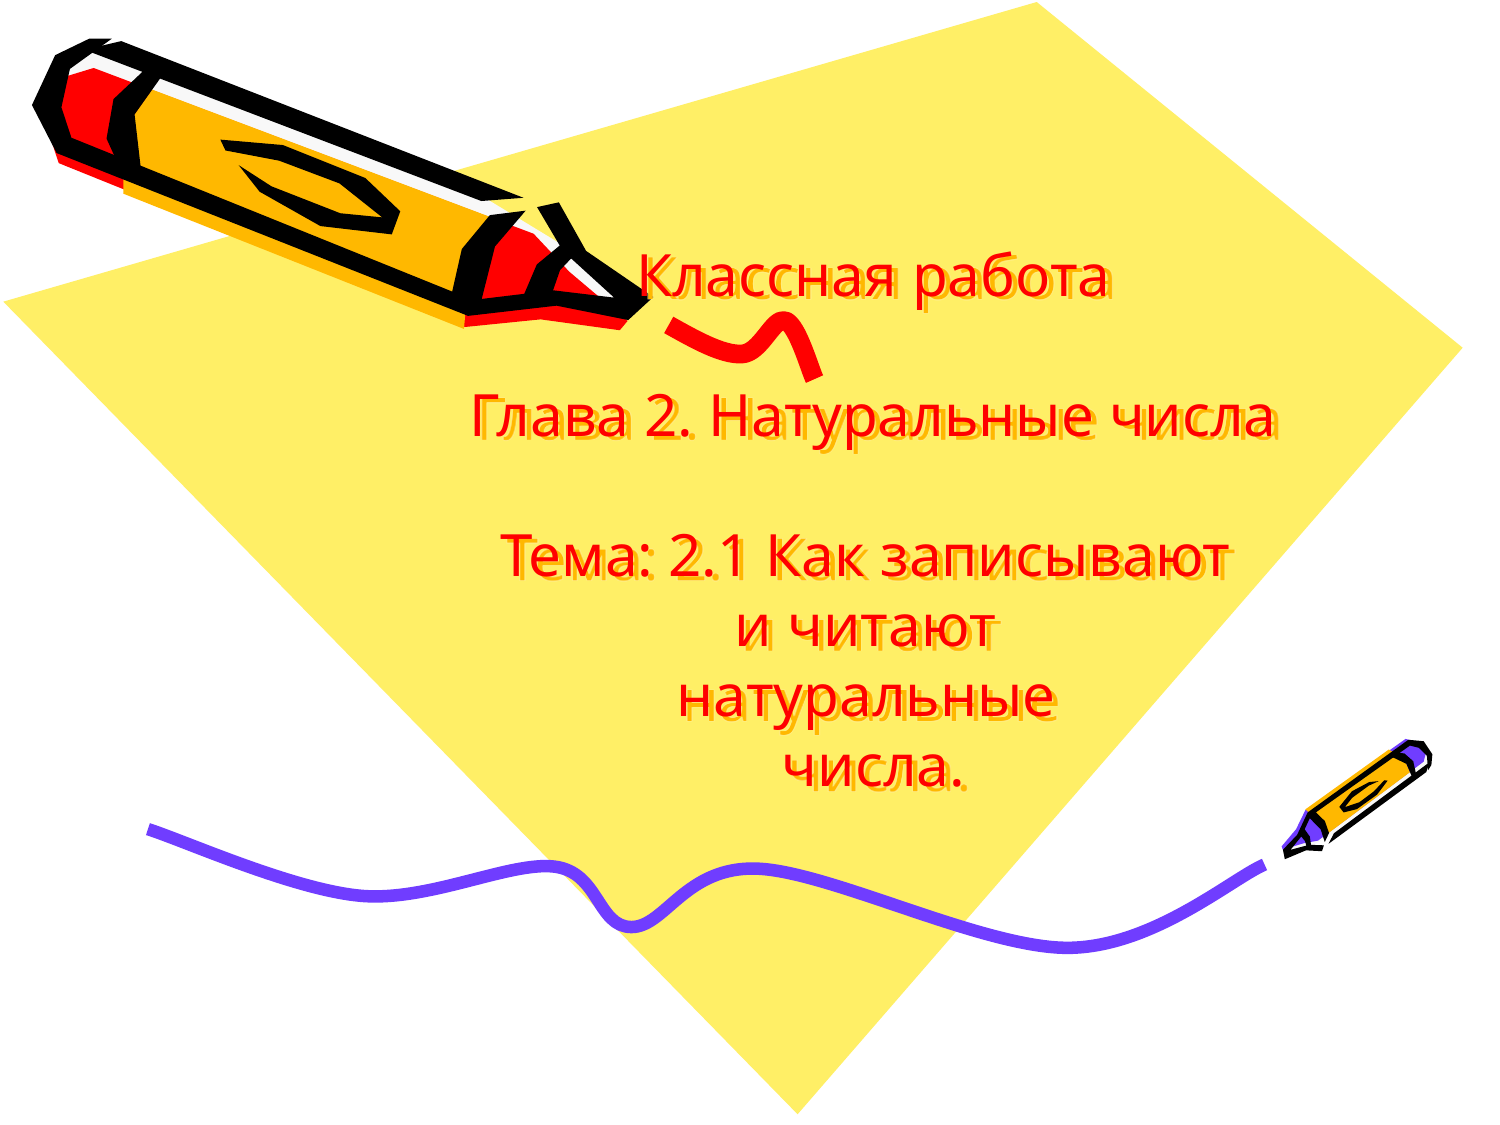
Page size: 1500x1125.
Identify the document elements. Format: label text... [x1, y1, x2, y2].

text_box 0 [786, 405, 841, 432]
text_box 0 [1052, 265, 1112, 300]
text_box 0 [949, 405, 1017, 432]
text_box 0 [475, 395, 505, 432]
text_box 0 [1020, 405, 1055, 432]
text_box 0 [1058, 405, 1097, 432]
text_box 0 [1149, 405, 1214, 432]
text_box 0 [714, 395, 786, 432]
text_box 0 [836, 405, 912, 432]
text_box 0 [1114, 405, 1146, 432]
text_box 0 [984, 252, 1054, 300]
text_box 0 [642, 255, 898, 300]
title Классная работа Глава 2. Натуральные числа Тема: 2.1 Как записывают и читают натуральные числа. [348, 432, 1399, 806]
text_box 0 [1215, 405, 1278, 432]
text_box 0 [648, 394, 679, 432]
text_box 0 [915, 405, 946, 432]
text_box 0 [917, 265, 981, 313]
text_box 0 [568, 405, 631, 432]
text_box 0 [501, 405, 564, 432]
